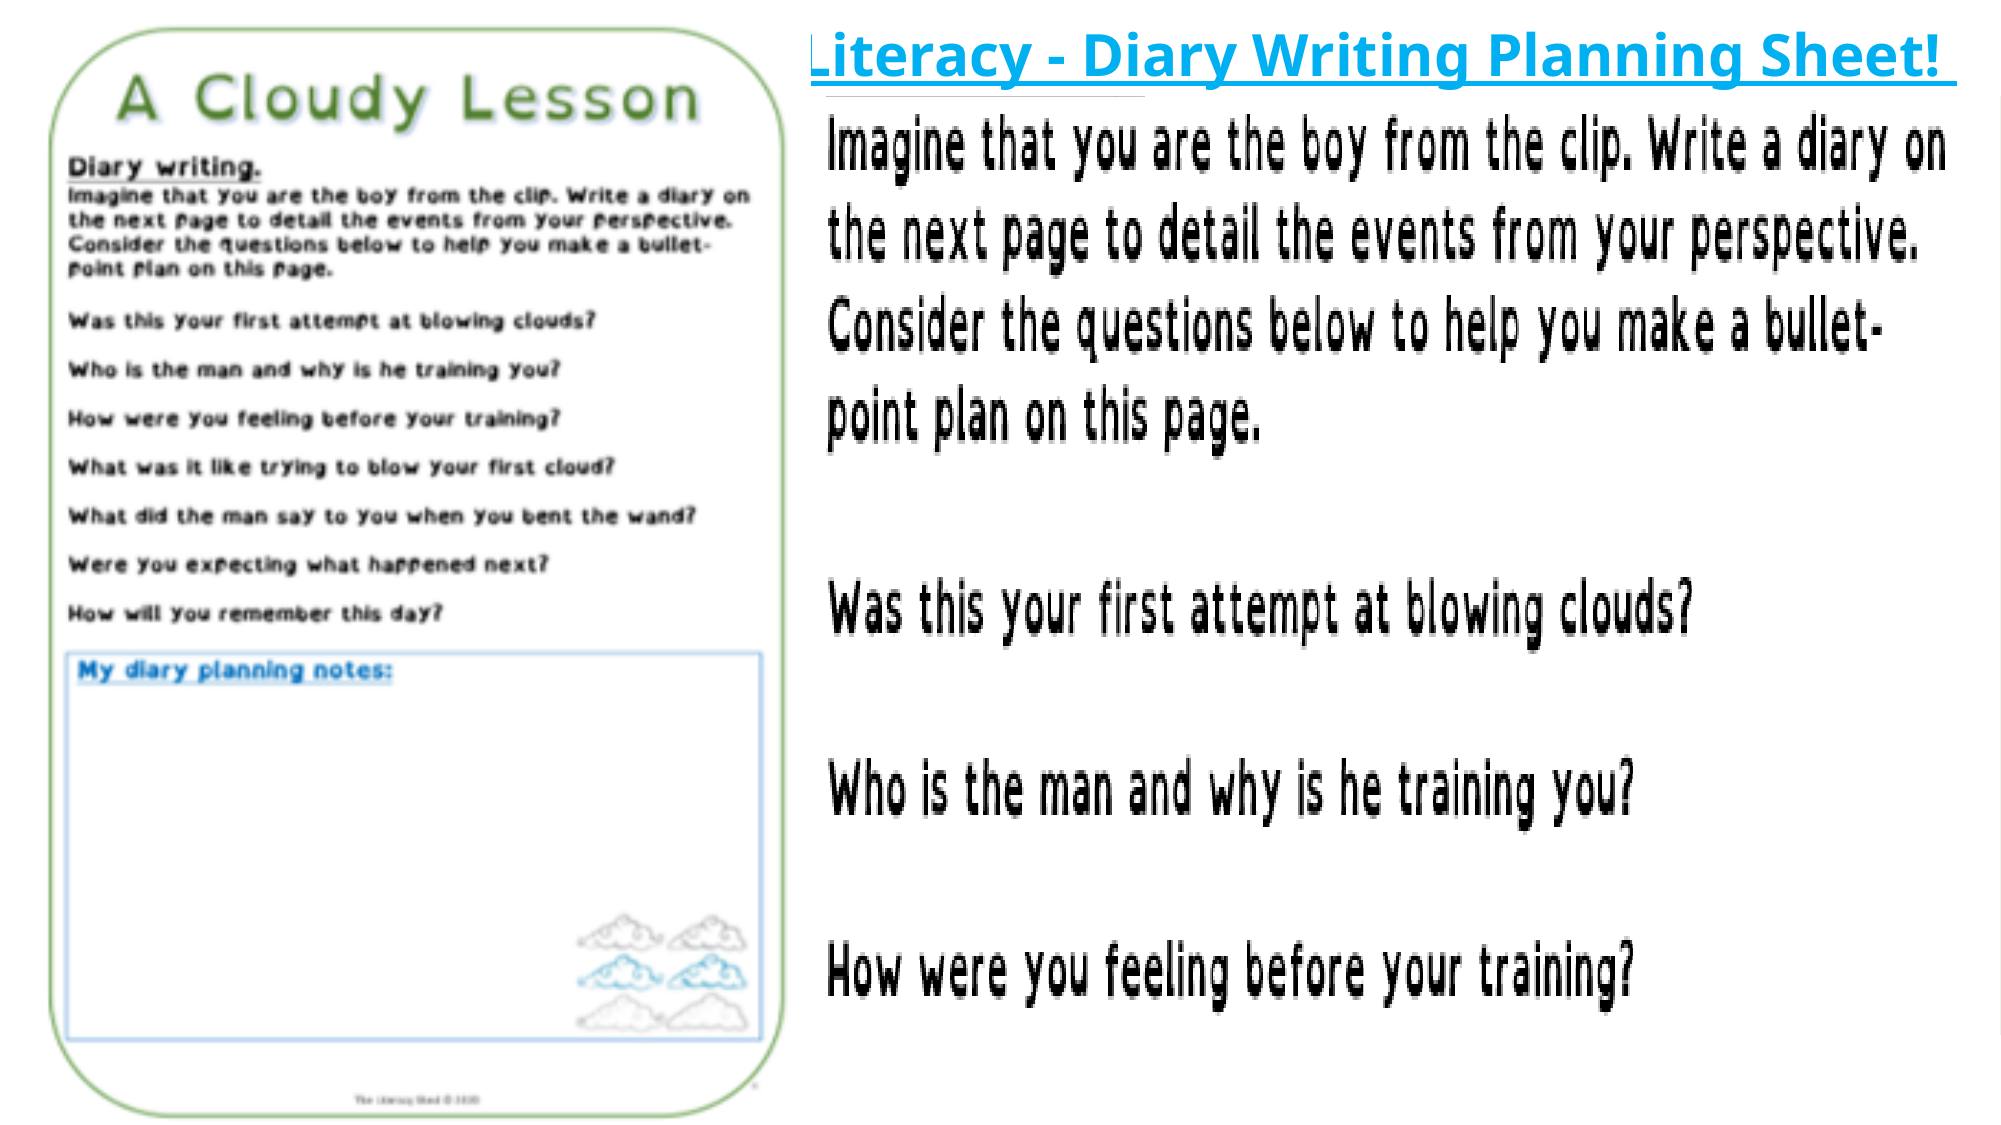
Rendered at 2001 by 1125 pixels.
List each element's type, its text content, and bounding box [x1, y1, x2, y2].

text_box Literacy - Diary Writing Planning Sheet! [812, 10, 1981, 95]
picture [31, 10, 2001, 1125]
